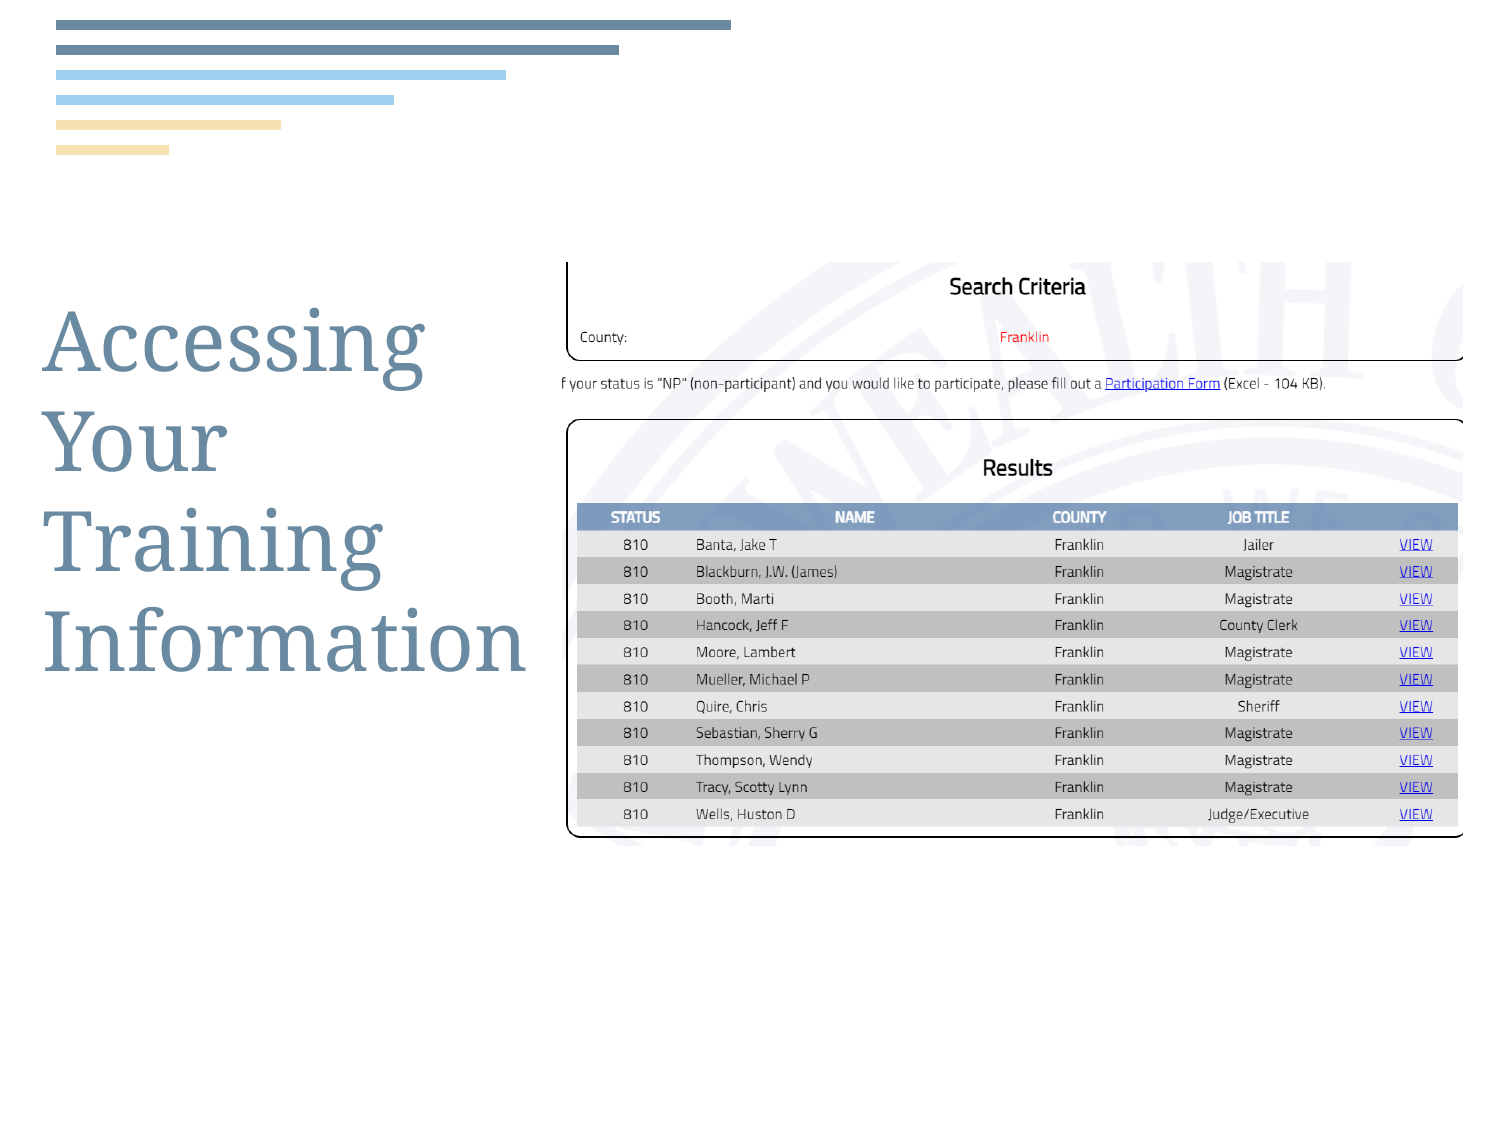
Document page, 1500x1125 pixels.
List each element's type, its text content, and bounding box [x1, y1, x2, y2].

text_box Accessing Your Training Information [28, 281, 562, 696]
picture [562, 262, 1463, 846]
